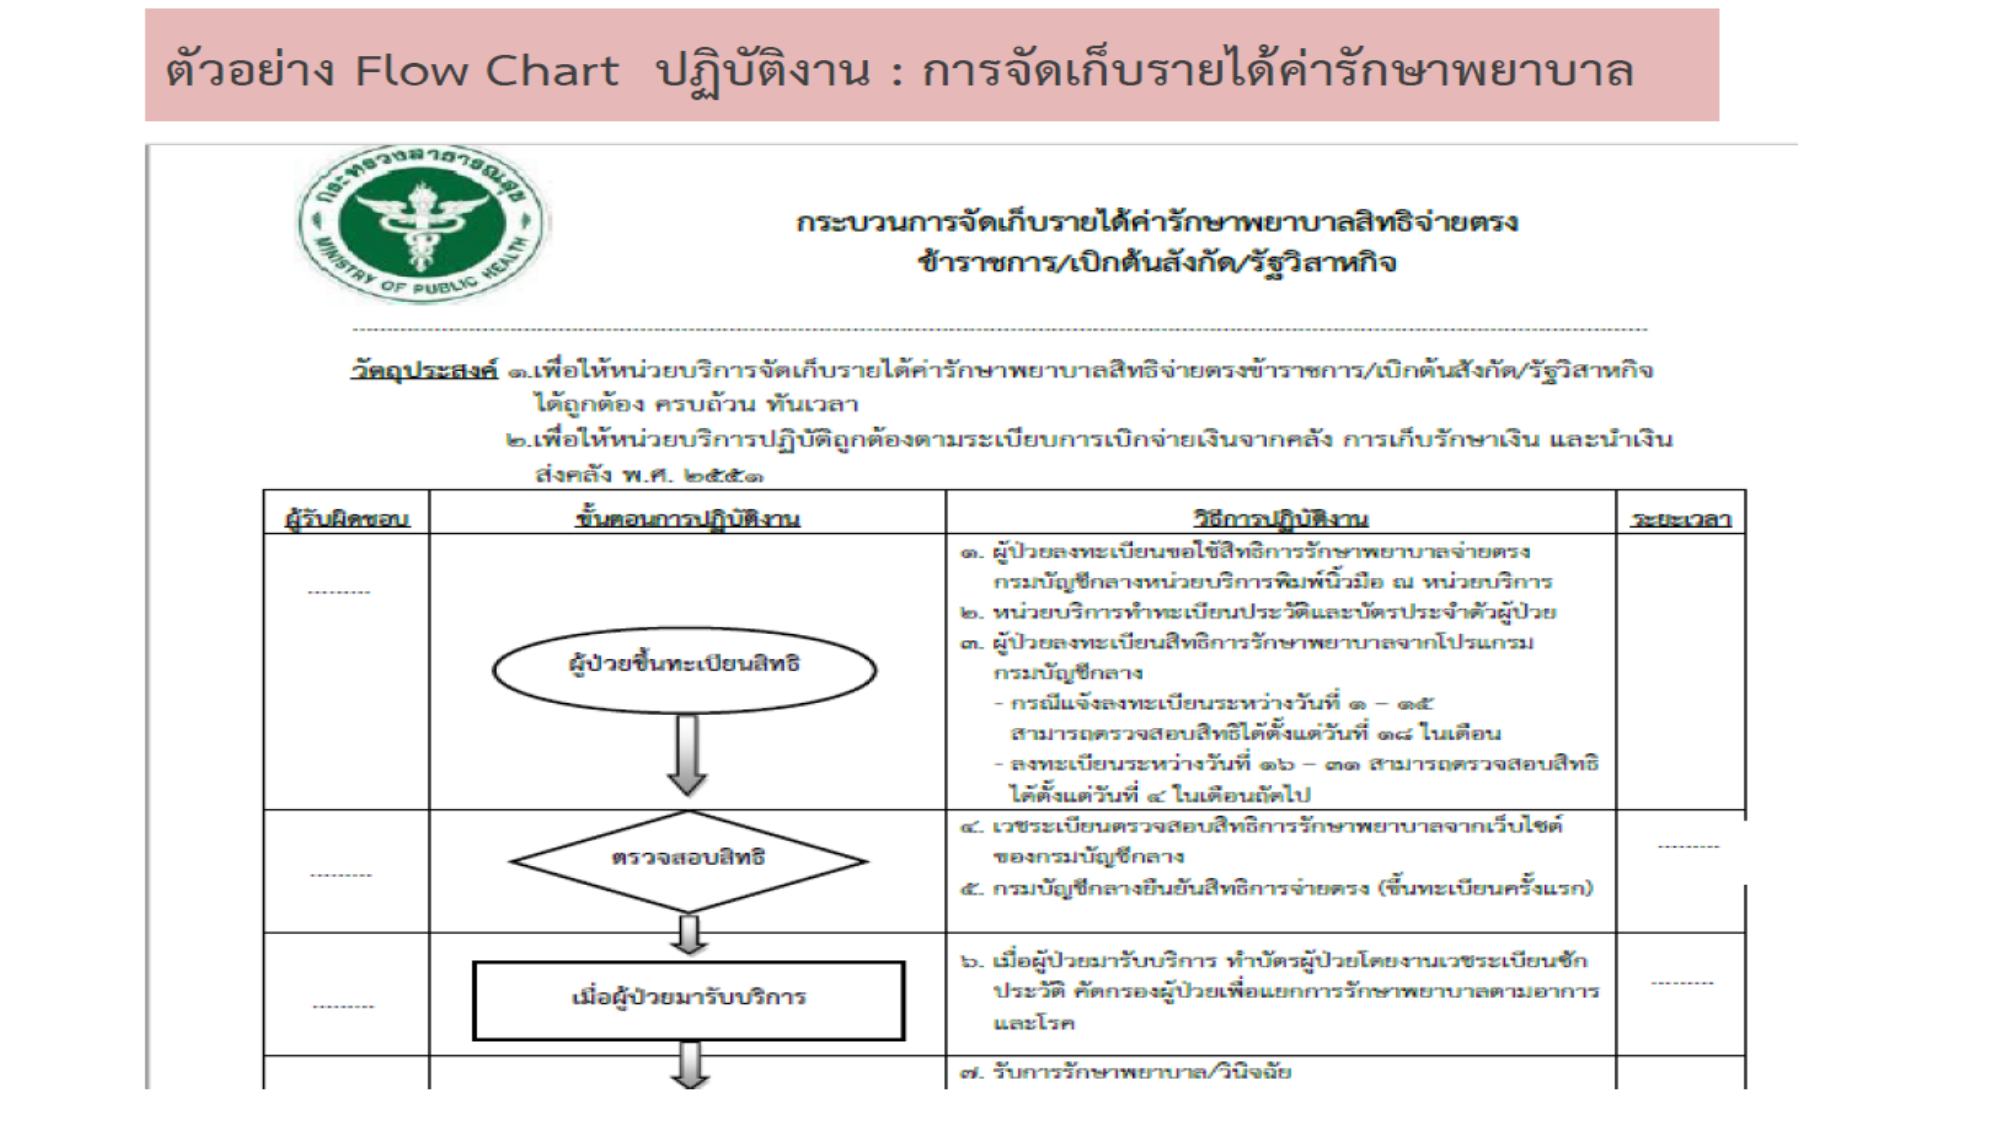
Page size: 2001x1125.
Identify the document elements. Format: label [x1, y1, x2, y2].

picture [72, 0, 1856, 1125]
